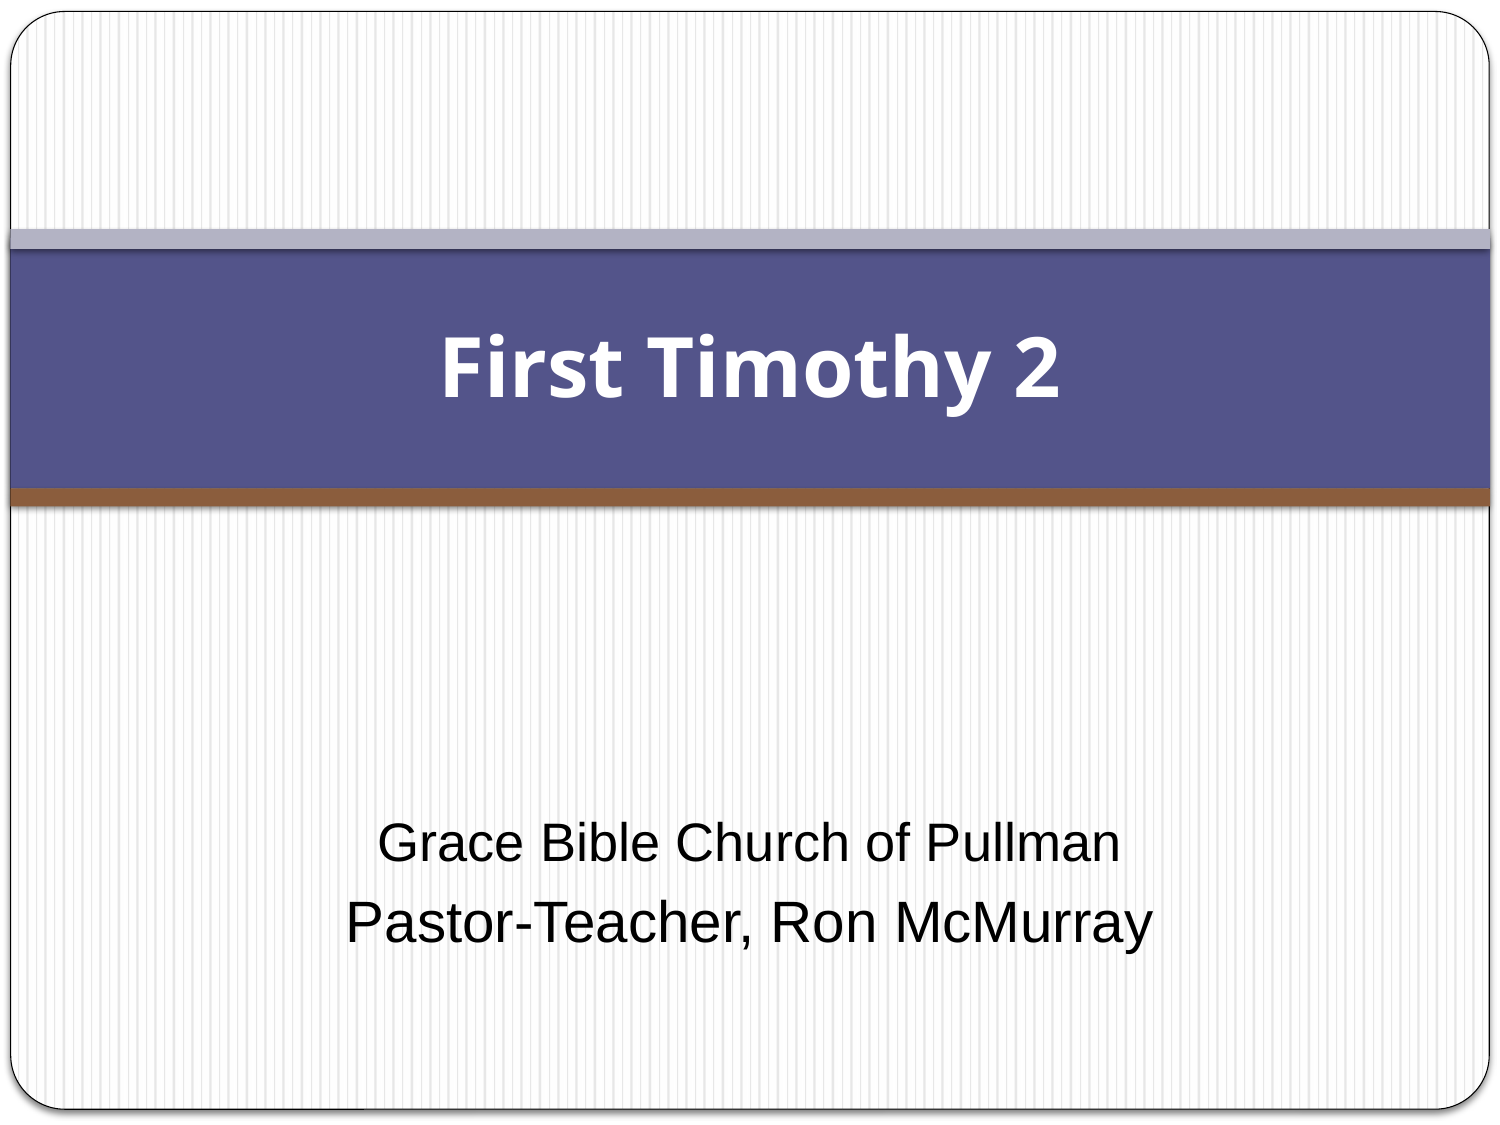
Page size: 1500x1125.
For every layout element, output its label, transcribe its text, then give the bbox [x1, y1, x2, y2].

subtitle Grace Bible Church of Pullman Pastor-Teacher, Ron McMurray [225, 800, 1275, 1088]
title First Timothy 2 [75, 247, 1425, 489]
